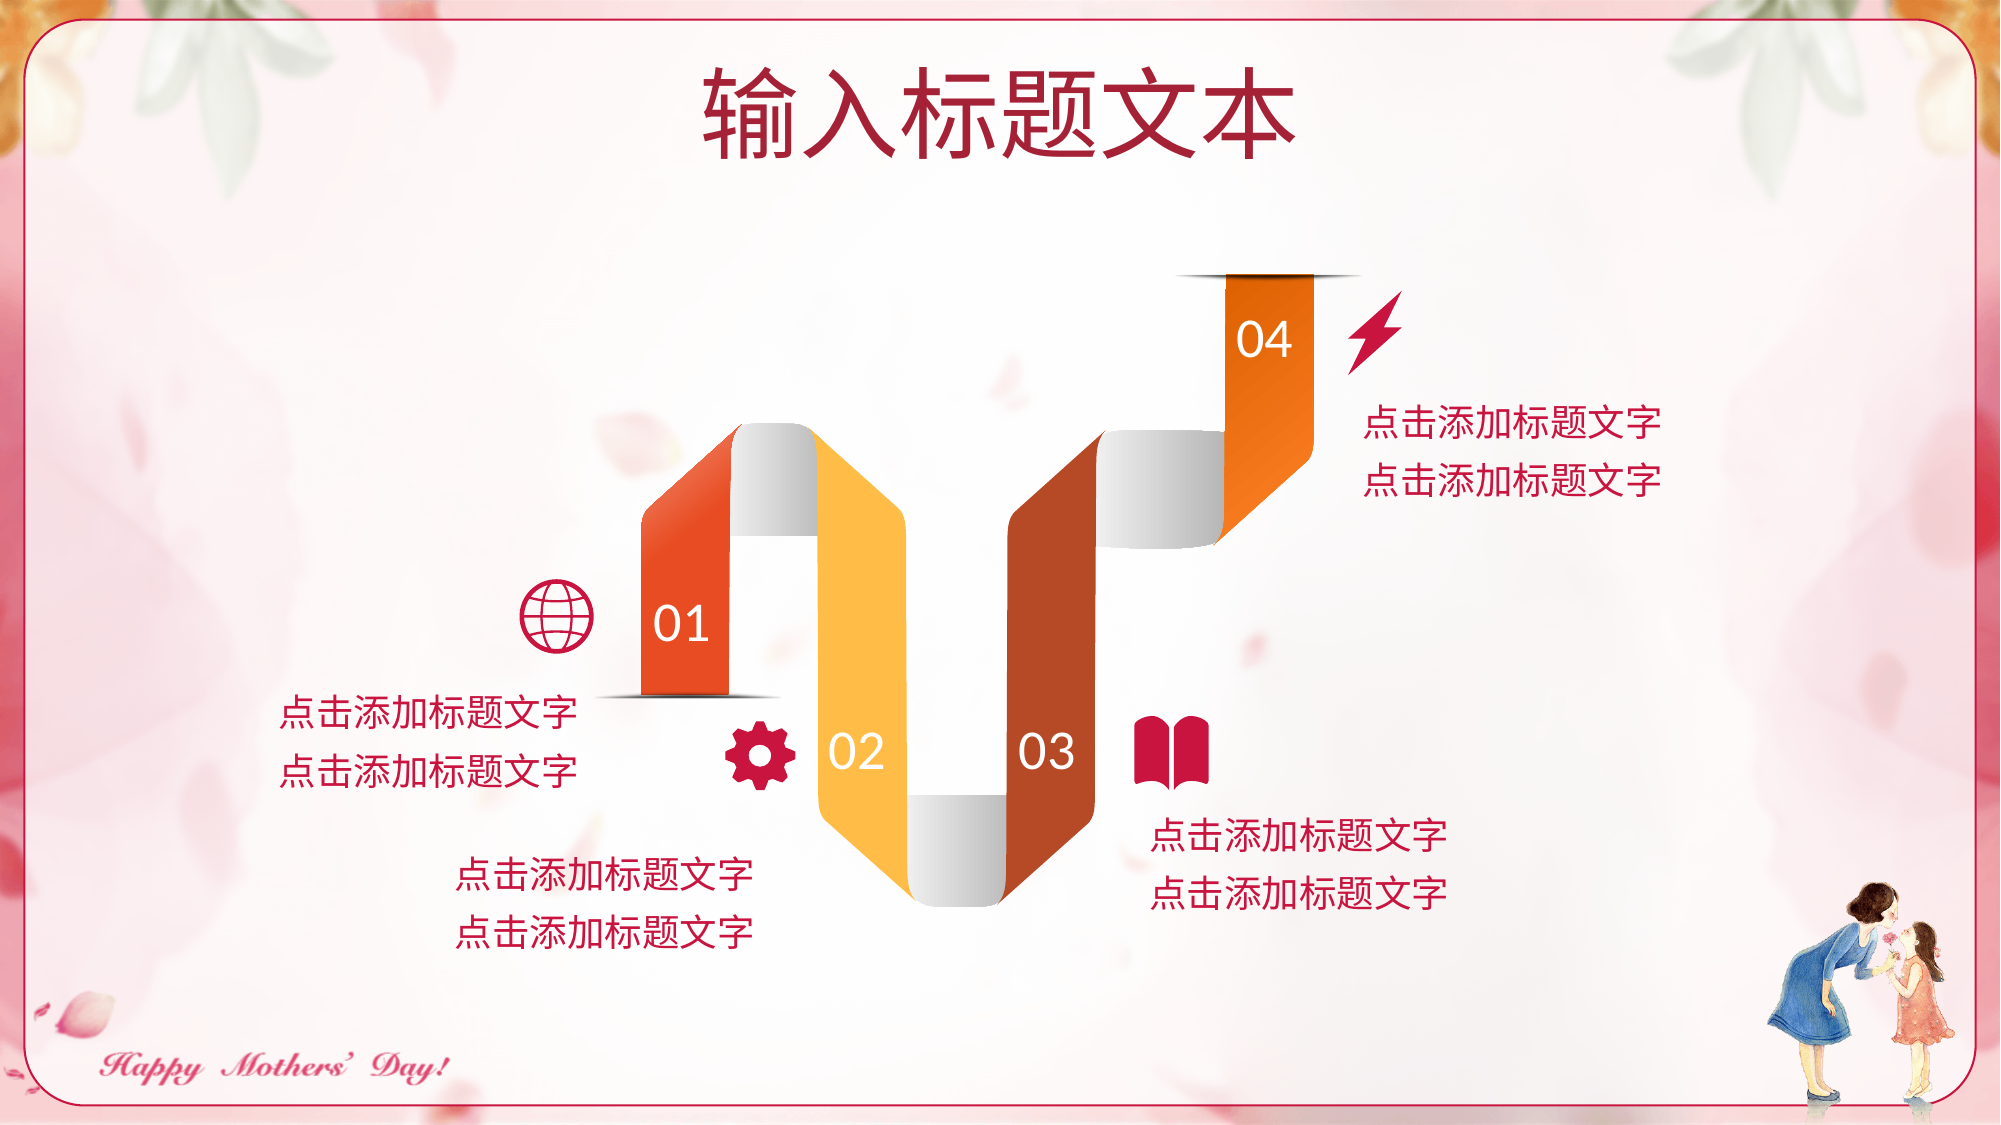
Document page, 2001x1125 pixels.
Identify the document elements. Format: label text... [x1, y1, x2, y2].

text_box [818, 798, 917, 902]
text_box [997, 798, 1095, 905]
text_box [641, 424, 742, 568]
text_box [1134, 715, 1170, 791]
text_box 点击添加标题文字 点击添加标题文字 [1347, 377, 1747, 544]
text_box [1096, 430, 1224, 549]
text_box 04 [1221, 307, 1326, 386]
picture [0, 0, 2000, 1125]
text_box [807, 426, 907, 697]
text_box [1347, 307, 1402, 376]
text_box [725, 721, 796, 791]
text_box 输入标题文本 [685, 44, 1315, 180]
text_box 03 [1003, 697, 1109, 798]
text_box 点击添加标题文字 点击添加标题文字 [1134, 791, 1533, 958]
text_box 点击添加标题文字 点击添加标题文字 [194, 668, 594, 835]
text_box 01 [639, 568, 744, 666]
text_box [1213, 386, 1314, 546]
text_box [1173, 715, 1209, 791]
text_box [908, 794, 1006, 908]
text_box 02 [814, 697, 919, 798]
text_box [825, 315, 937, 874]
text_box [730, 423, 817, 536]
text_box [519, 579, 594, 654]
text_box 点击添加标题文字 点击添加标题文字 [439, 830, 839, 997]
text_box [1006, 430, 1106, 697]
